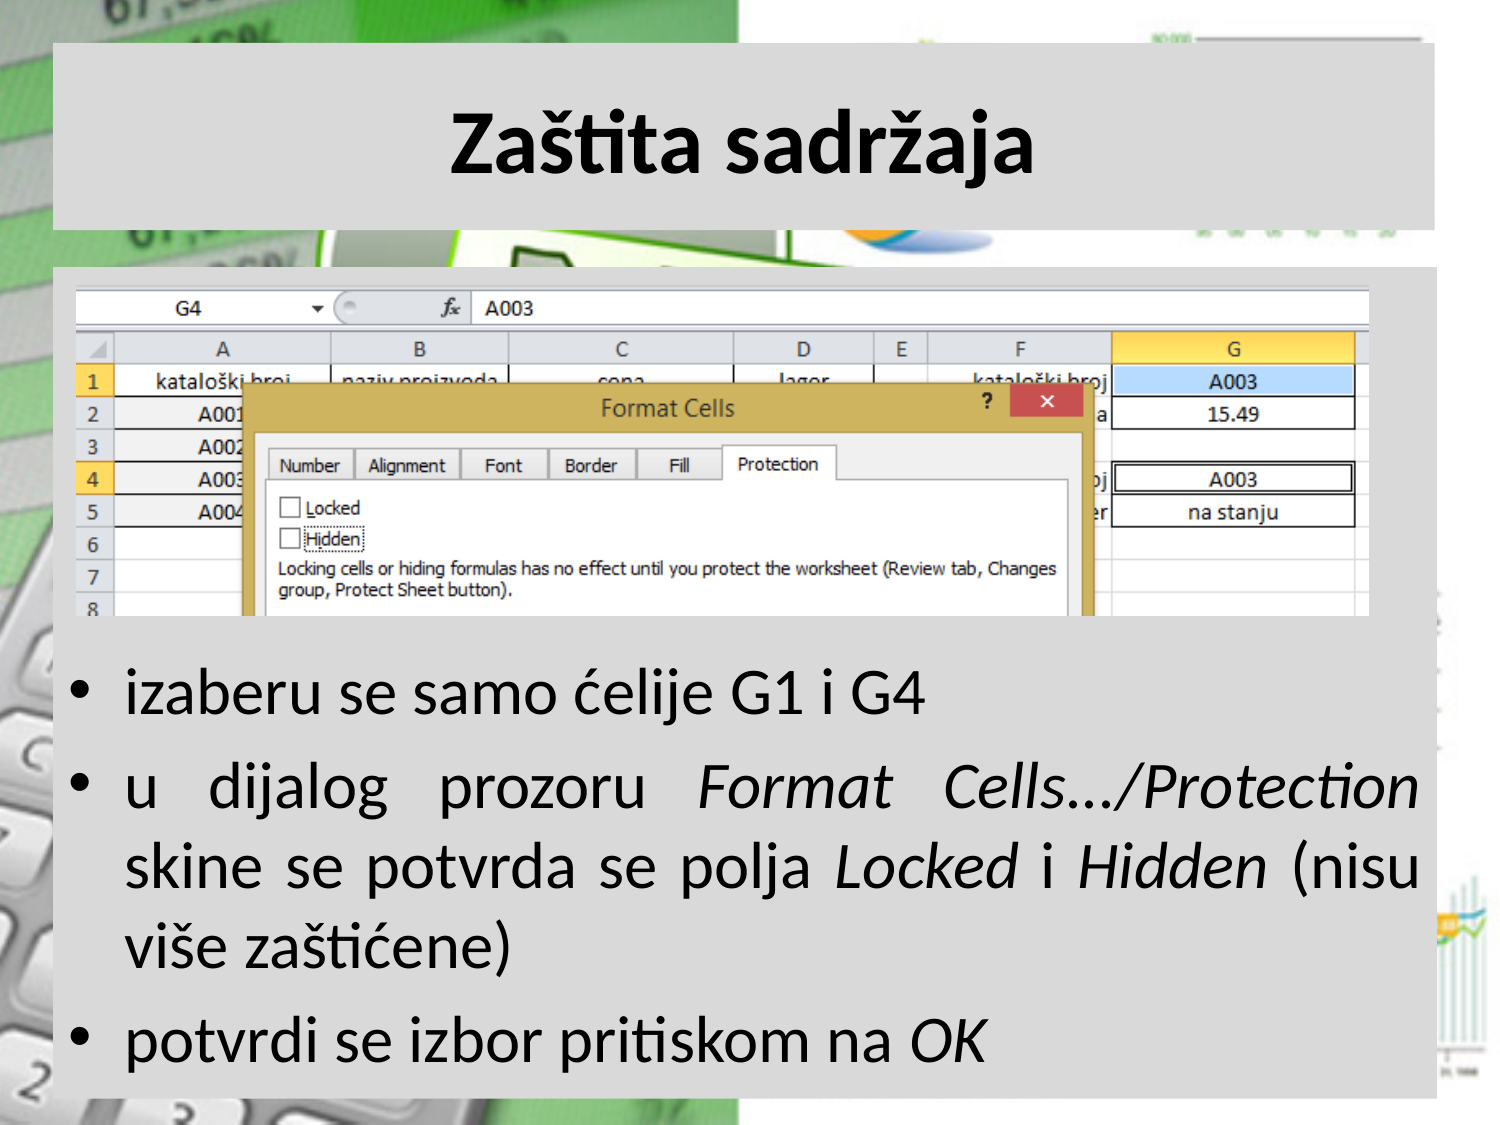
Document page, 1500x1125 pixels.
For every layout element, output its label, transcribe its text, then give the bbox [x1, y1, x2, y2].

list izaberu se samo ćelije G1 i G4 u dijalog prozoru Format Cells.../Protection skine se potvrda se polja Locked i Hidden (nisu više zaštićene) potvrdi se izbor pritiskom na OK [53, 267, 1437, 1099]
title Zaštita sadržaja [53, 42, 1435, 231]
picture [0, 0, 1500, 1125]
